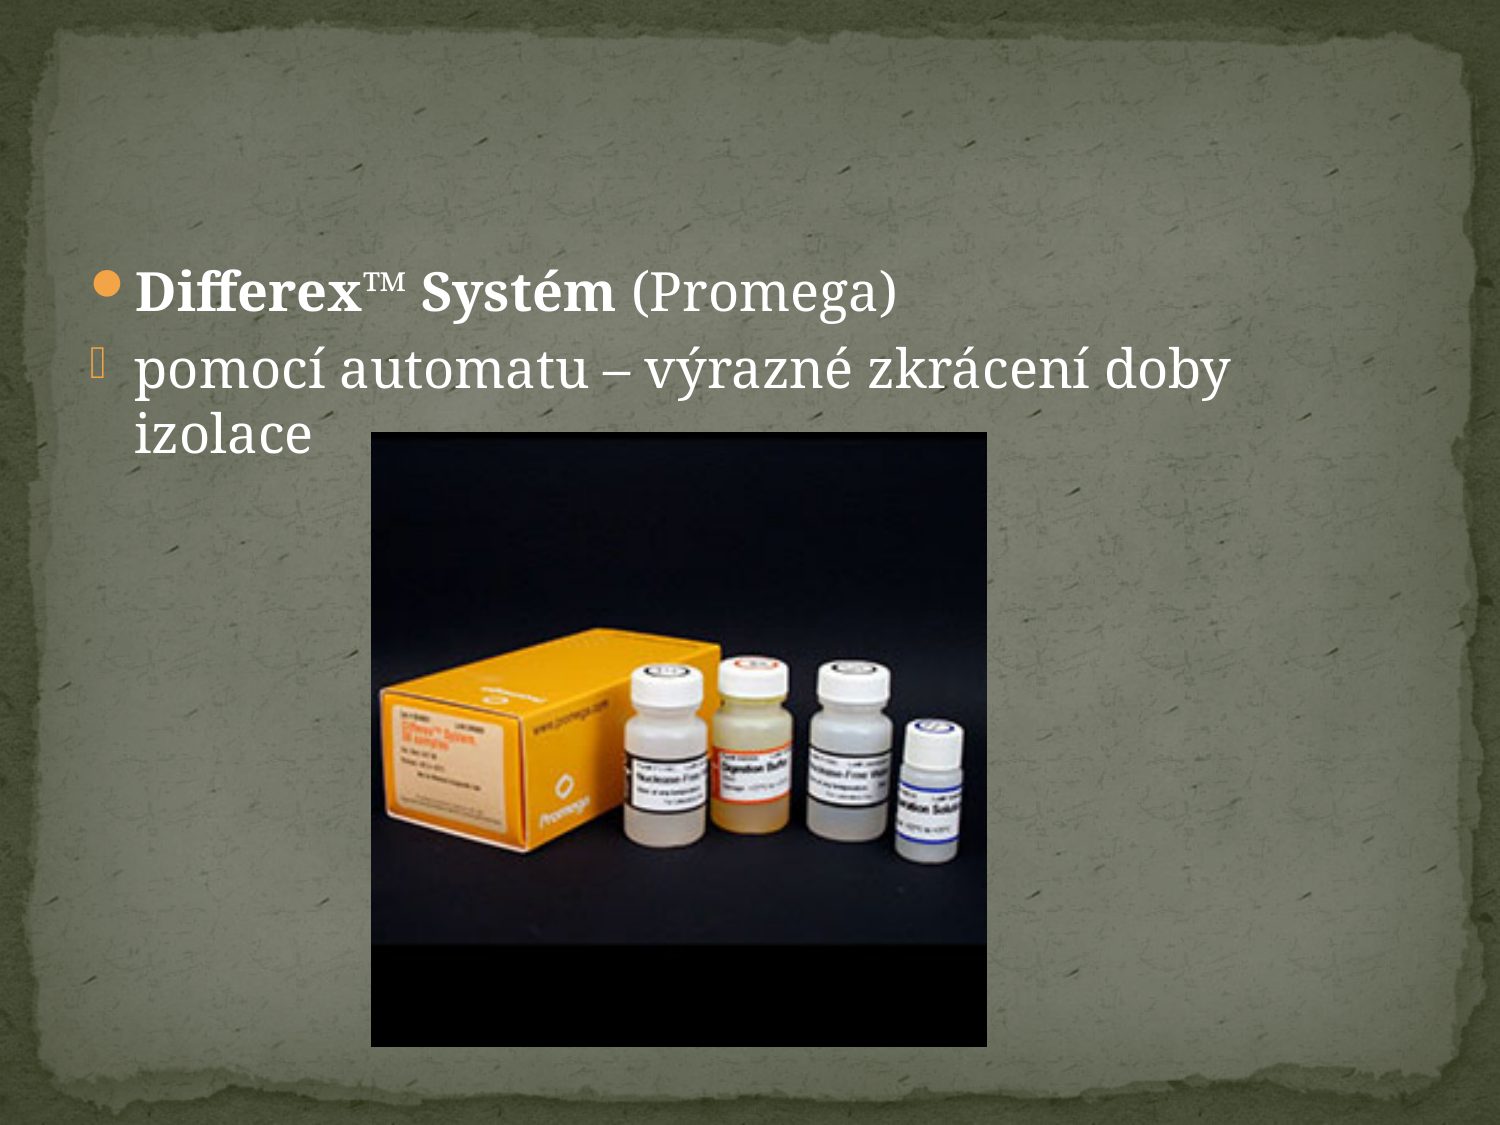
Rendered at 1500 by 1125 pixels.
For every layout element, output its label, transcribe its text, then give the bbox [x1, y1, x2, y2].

picture [371, 432, 987, 1047]
list Differex™ Systém (Promega) pomocí automatu – výrazné zkrácení doby izolace [75, 249, 1425, 1000]
